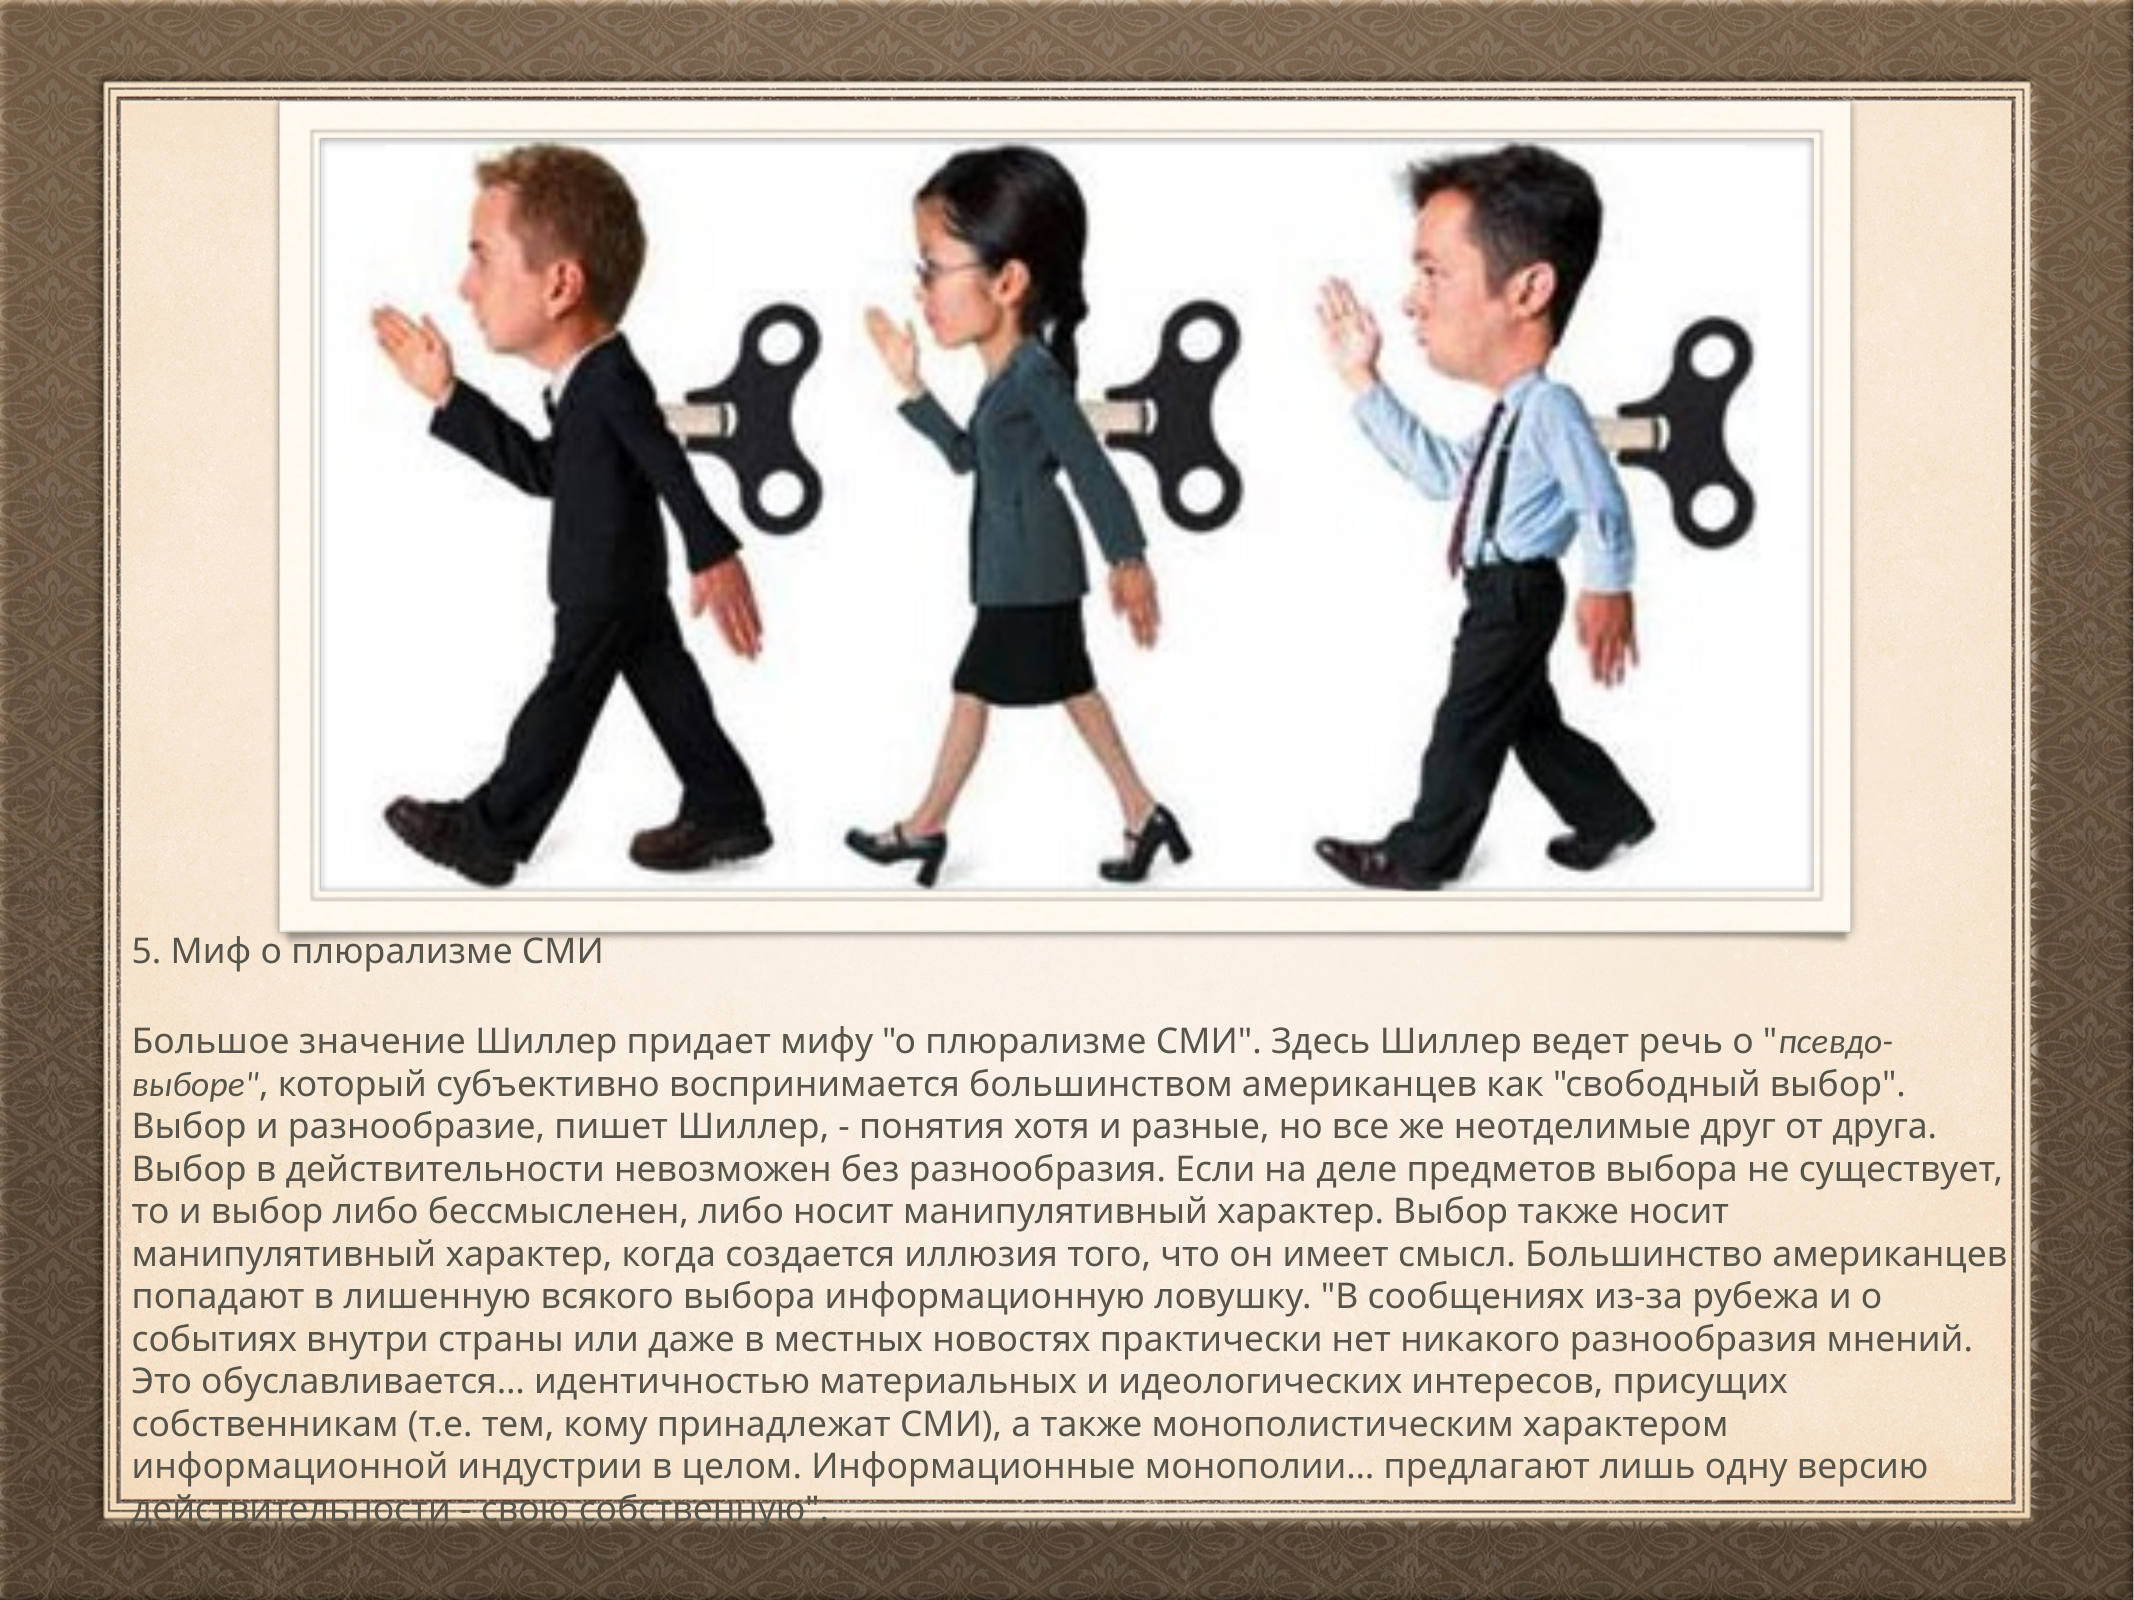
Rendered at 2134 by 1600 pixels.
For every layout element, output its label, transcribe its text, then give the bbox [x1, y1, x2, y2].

picture [0, 0, 2134, 1600]
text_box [269, 91, 1864, 952]
list 5. Миф о плюрализме СМИ Большое значение Шиллер придает мифу "о плюрализме СМИ". Здесь Шиллер ведет речь о "псевдо-выборе", который субъективно воспринимается большинством американцев как "свободный выбор". Выбор и разнообразие, пишет Шиллер, - понятия хотя и разные, но все же неотделимые друг от друга. Выбор в действительности невозможен без разнообразия. Если на деле предметов выбора не существует, то и выбор либо бессмысленен, либо носит манипулятивный характер. Выбор также носит манипулятивный характер, когда создается иллюзия того, что он имеет смысл. Большинство американцев попадают в лишенную всякого выбора информационную ловушку. "В сообщениях из-за рубежа и о событиях внутри страны или даже в местных новостях практически нет никакого разнообразия мнений. Это обуславливается… идентичностью материальных и идеологических интересов, присущих собственникам (т.е. тем, кому принадлежат СМИ), а также монополистическим характером информационной индустрии в целом. Информационные монополии… предлагают лишь одну версию действительности - свою собственную". [131, 927, 2024, 1505]
